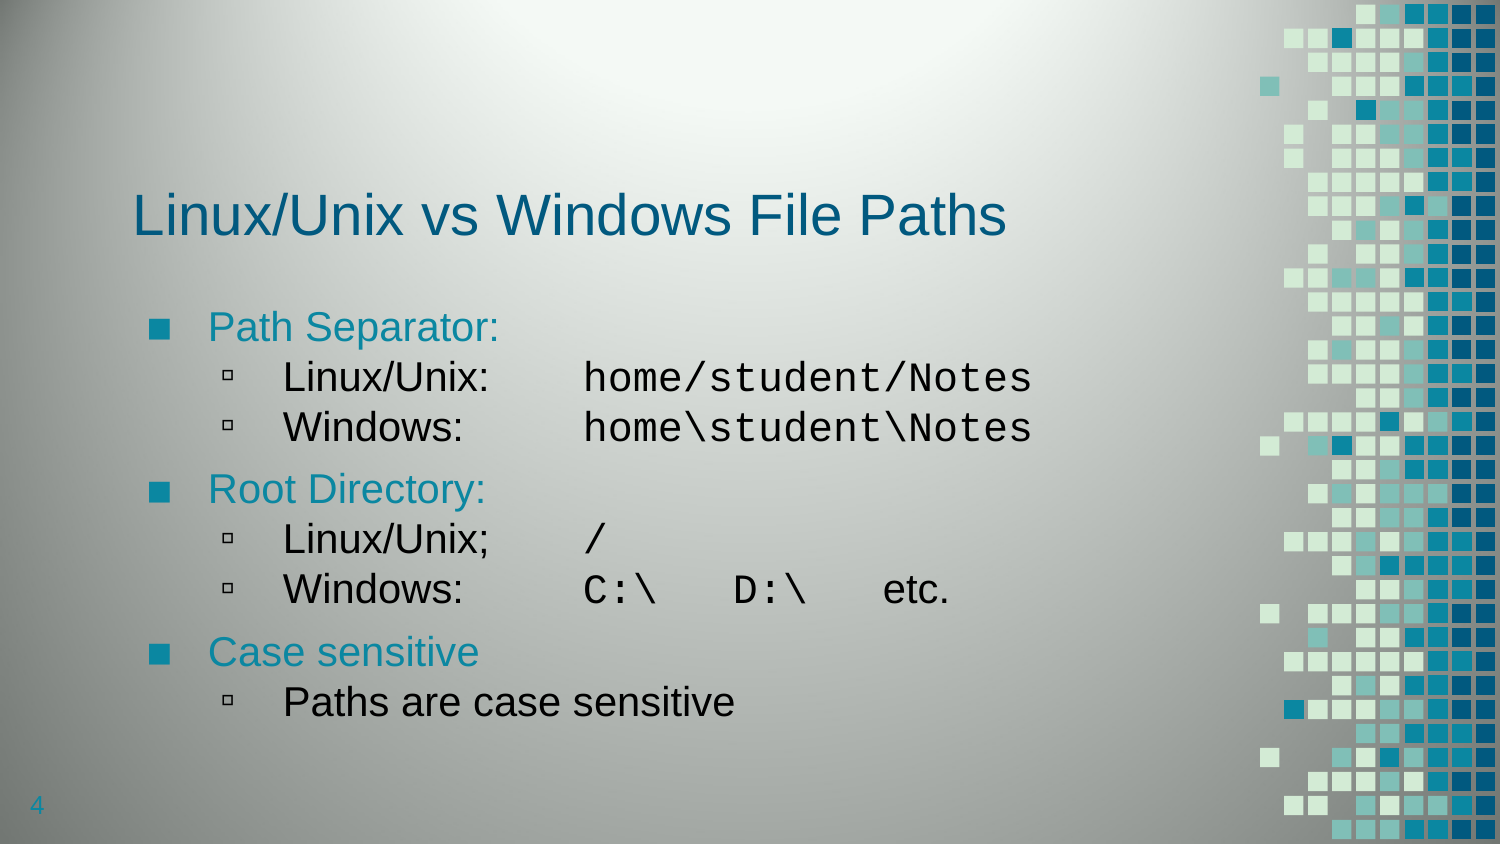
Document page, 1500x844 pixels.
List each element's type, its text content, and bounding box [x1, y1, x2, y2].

title Linux/Unix vs Windows File Paths [117, 121, 1227, 262]
list Path Separator: Linux/Unix: home/student/Notes Windows: home\student\Notes Root Directory: Linux/Unix; / Windows: C:\ D:\ etc. Case sensitive Paths are case sensitive [117, 284, 1227, 774]
slide_number 4 [15, 774, 105, 839]
picture [0, 0, 1500, 844]
